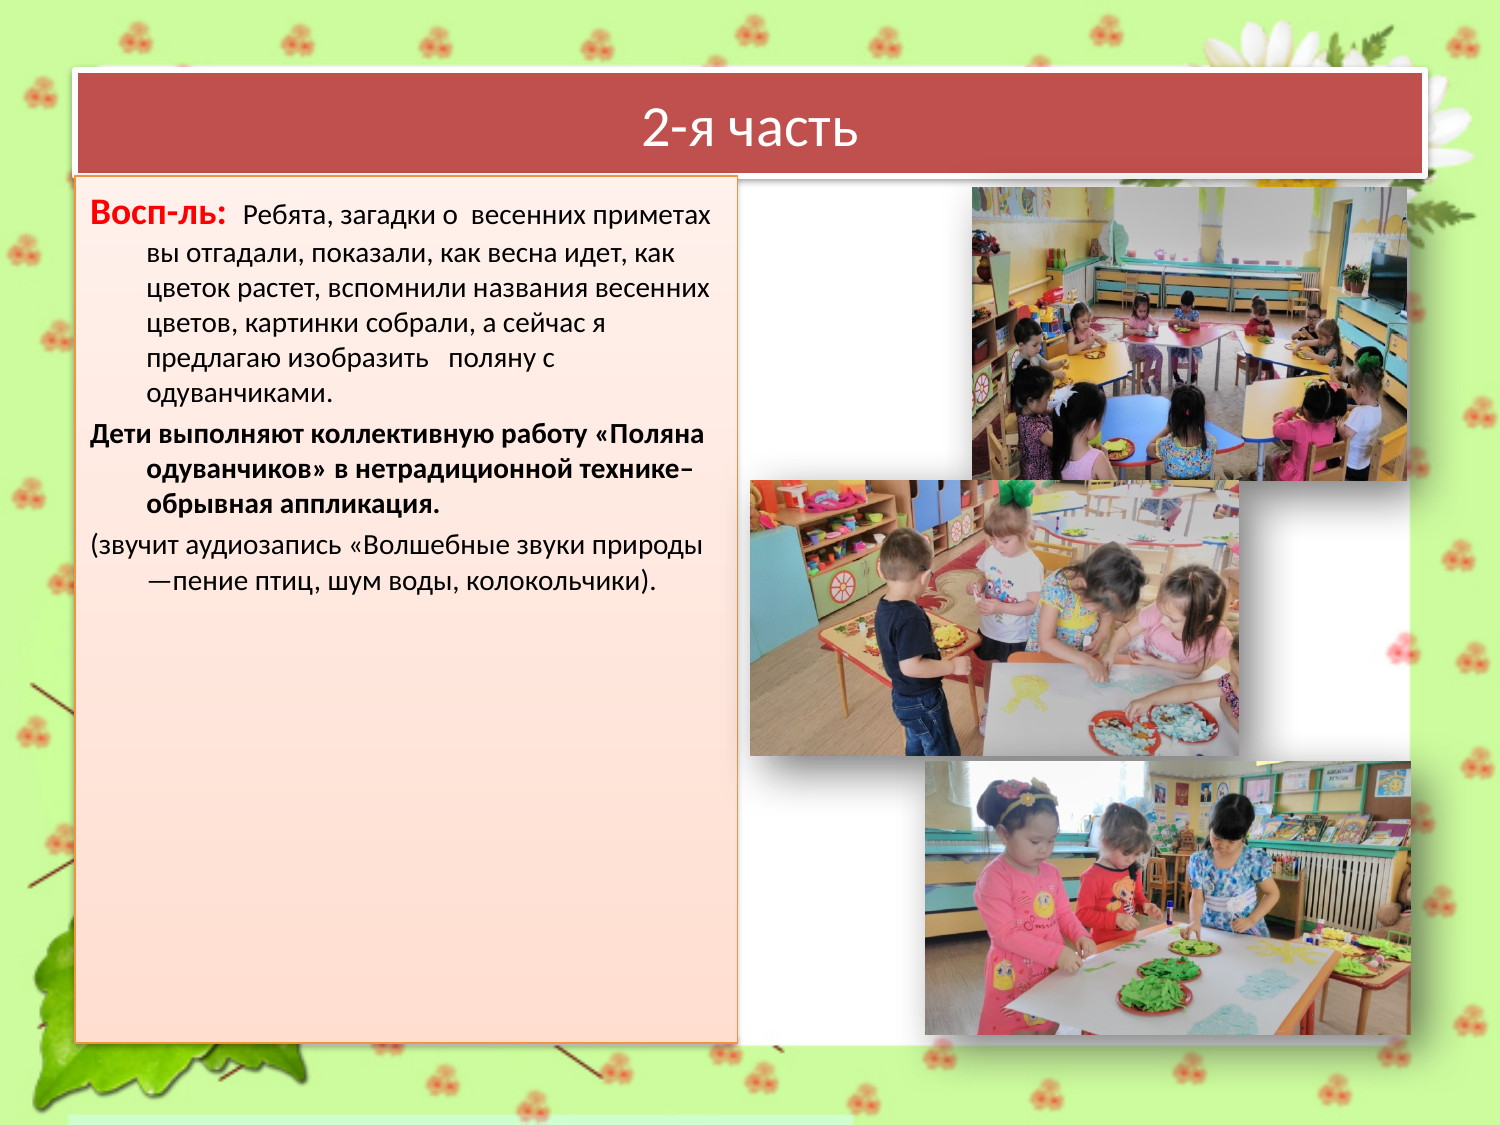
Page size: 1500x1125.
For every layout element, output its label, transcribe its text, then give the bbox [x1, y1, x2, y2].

title 2-я часть [72, 67, 1428, 179]
picture [0, 0, 1500, 1125]
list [972, 187, 1407, 481]
list Восп-ль: Ребята, загадки о весенних приметах вы отгадали, показали, как весна идет, как цветок растет, вспомнили названия весенних цветов, картинки собрали, а сейчас я предлагаю изобразить поляну с одуванчиками. Дети выполняют коллективную работу «Поляна одуванчиков» в нетрадиционной технике– обрывная аппликация. (звучит аудиозапись «Волшебные звуки природы—пение птиц, шум воды, колокольчики). [74, 175, 738, 1044]
